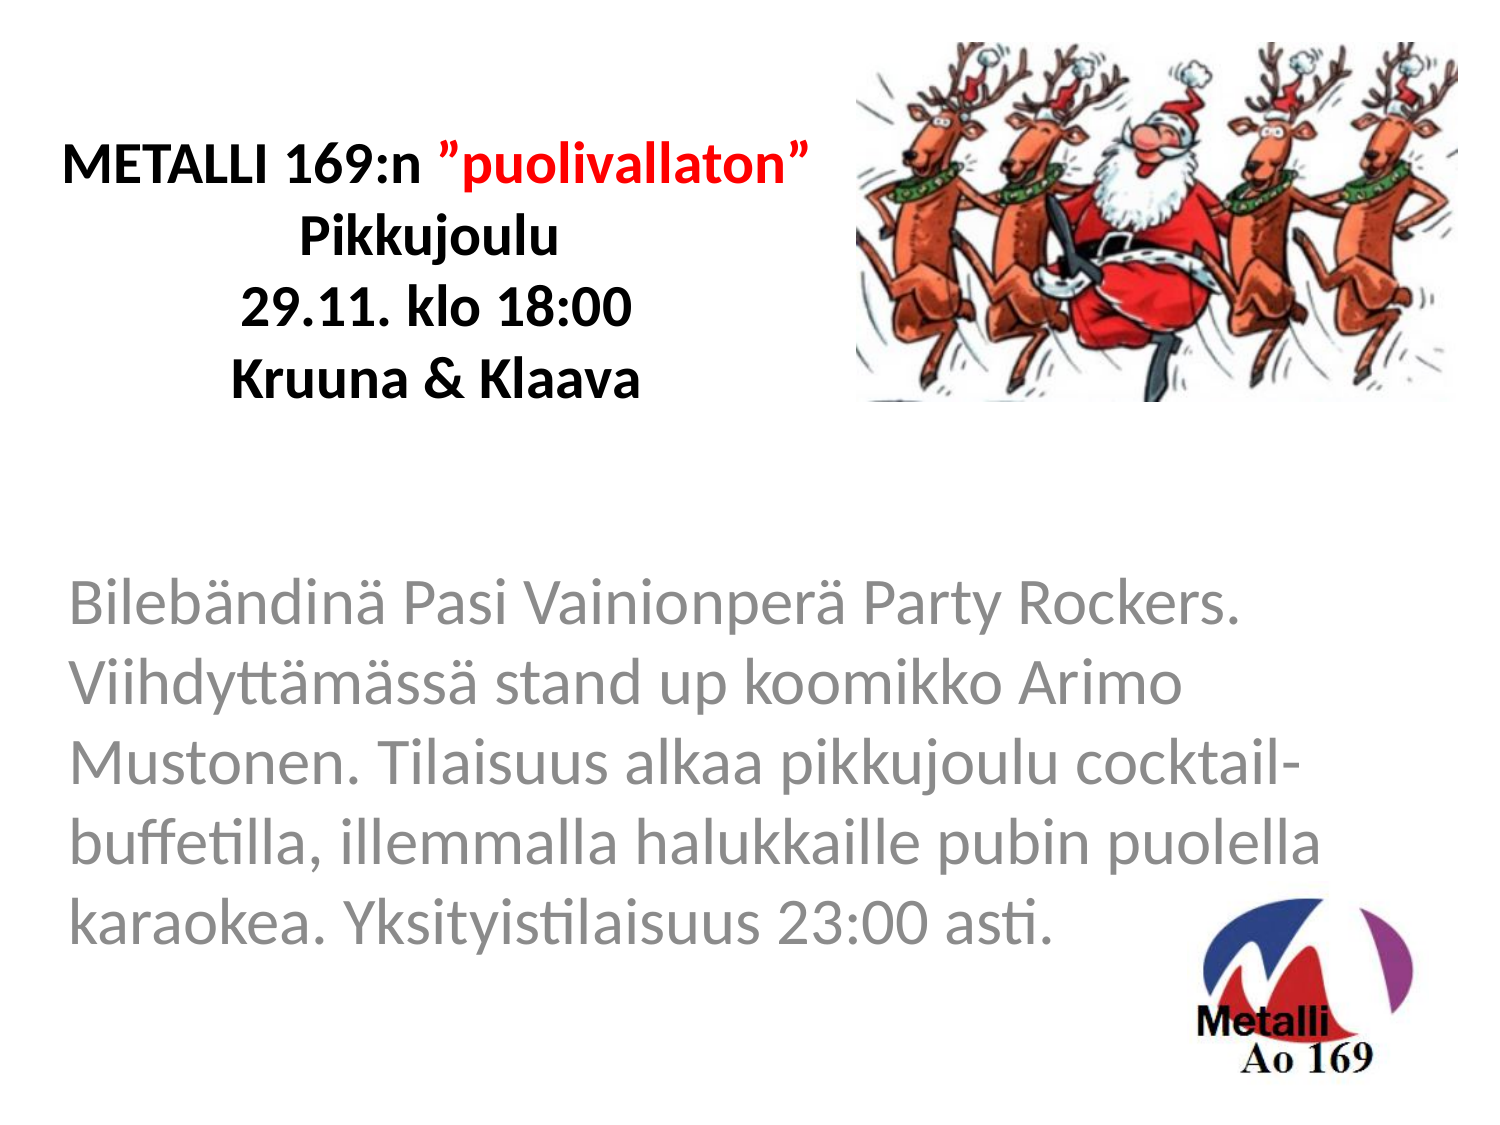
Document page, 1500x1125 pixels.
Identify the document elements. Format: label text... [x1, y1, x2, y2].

title METALLI 169:n ”puolivallaton” Pikkujoulu 29.11. klo 18:00 Kruuna & Klaava [41, 90, 833, 445]
picture [1186, 881, 1429, 1102]
picture [855, 42, 1458, 402]
subtitle Bilebändinä Pasi Vainionperä Party Rockers. Viihdyttämässä stand up koomikko Arimo Mustonen. Tilaisuus alkaa pikkujoulu cocktail-buffetilla, illemmalla halukkaille pubin puolella karaokea. Yksityistilaisuus 23:00 asti. [53, 550, 1424, 1059]
